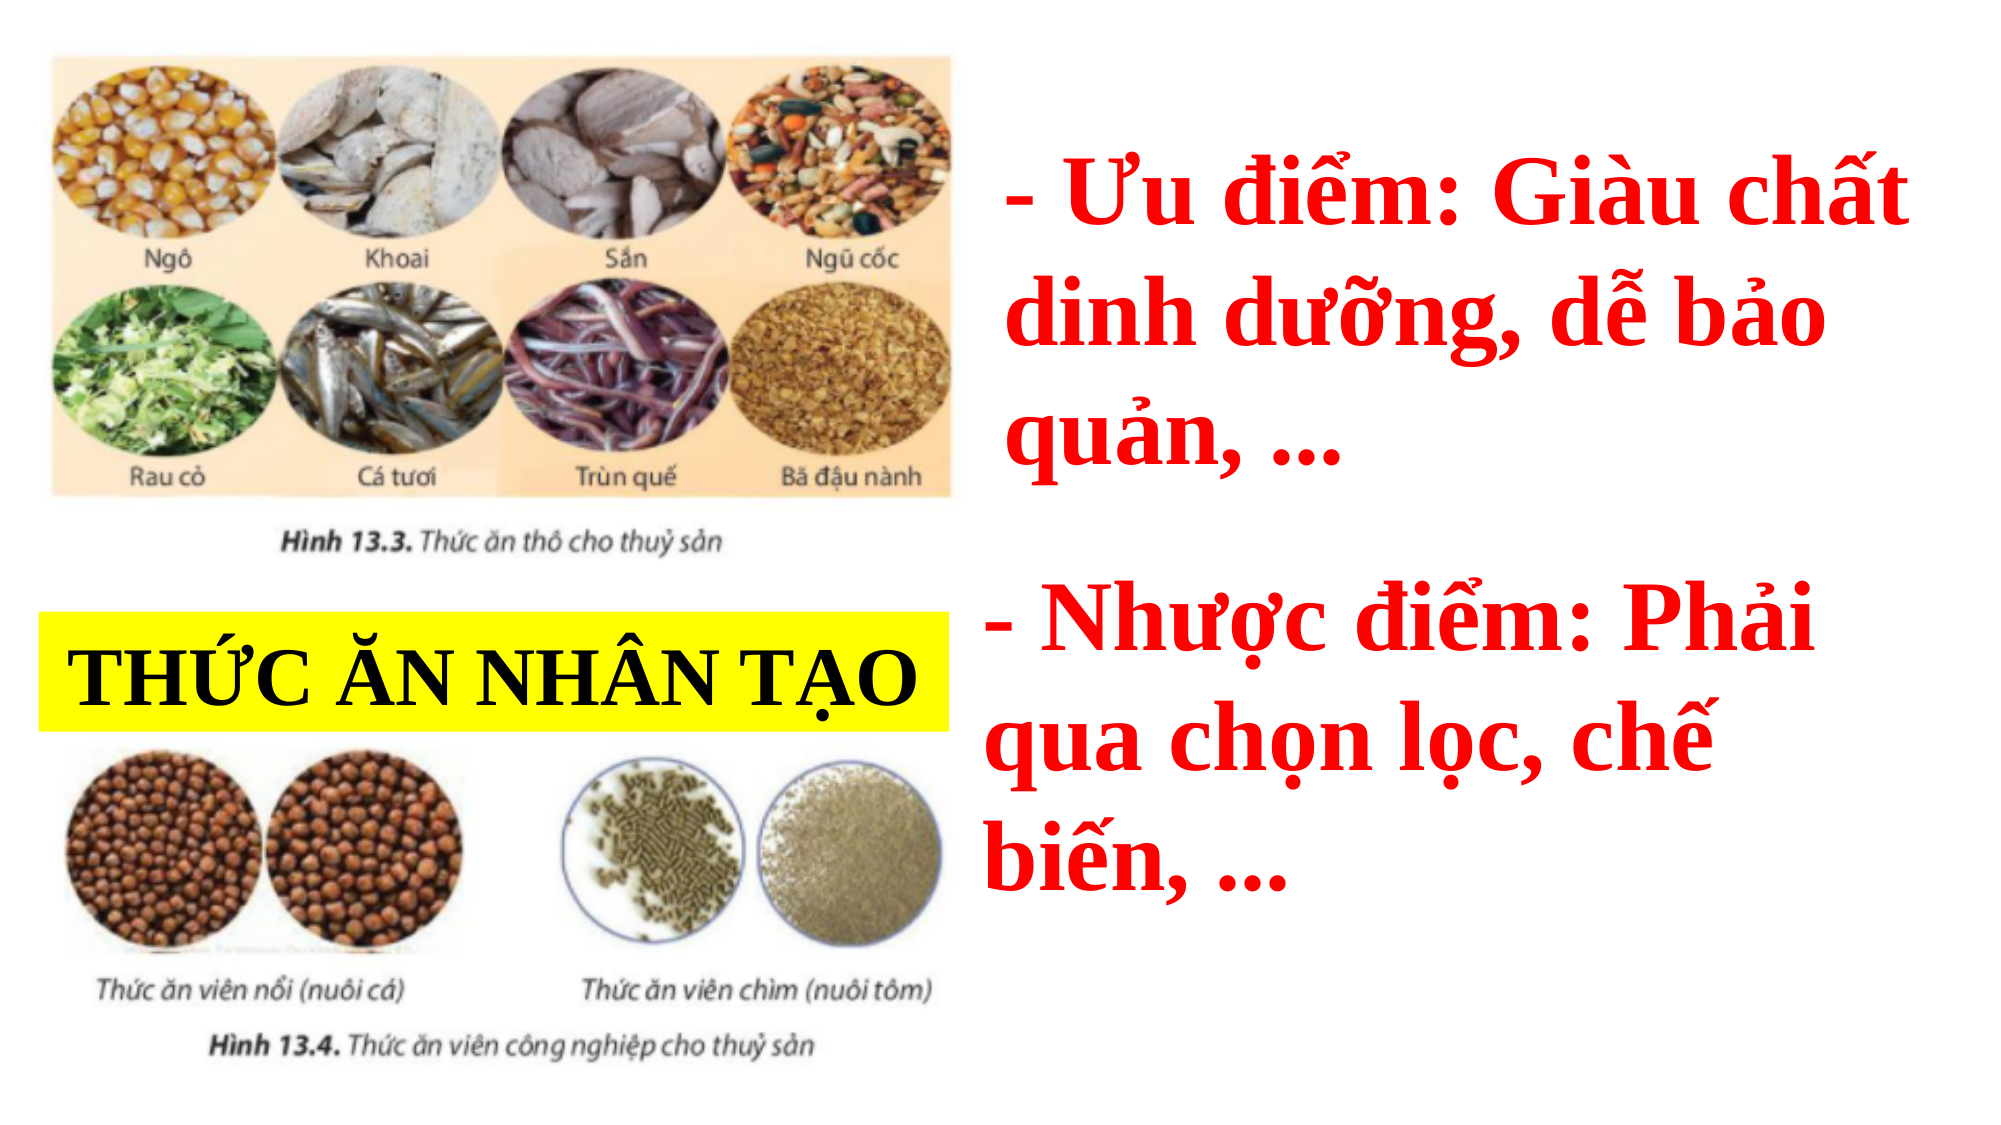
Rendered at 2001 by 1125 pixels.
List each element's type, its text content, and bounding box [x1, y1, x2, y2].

text_box - Nhược điểm: Phải qua chọn lọc, chế biến, ... [967, 543, 1953, 919]
picture [38, 33, 968, 567]
picture [48, 735, 959, 1073]
text_box THỨC ĂN NHÂN TẠO [38, 611, 950, 732]
text_box - Ưu điểm: Giàu chất dinh dưỡng, dễ bảo quản, ... [988, 117, 1953, 493]
